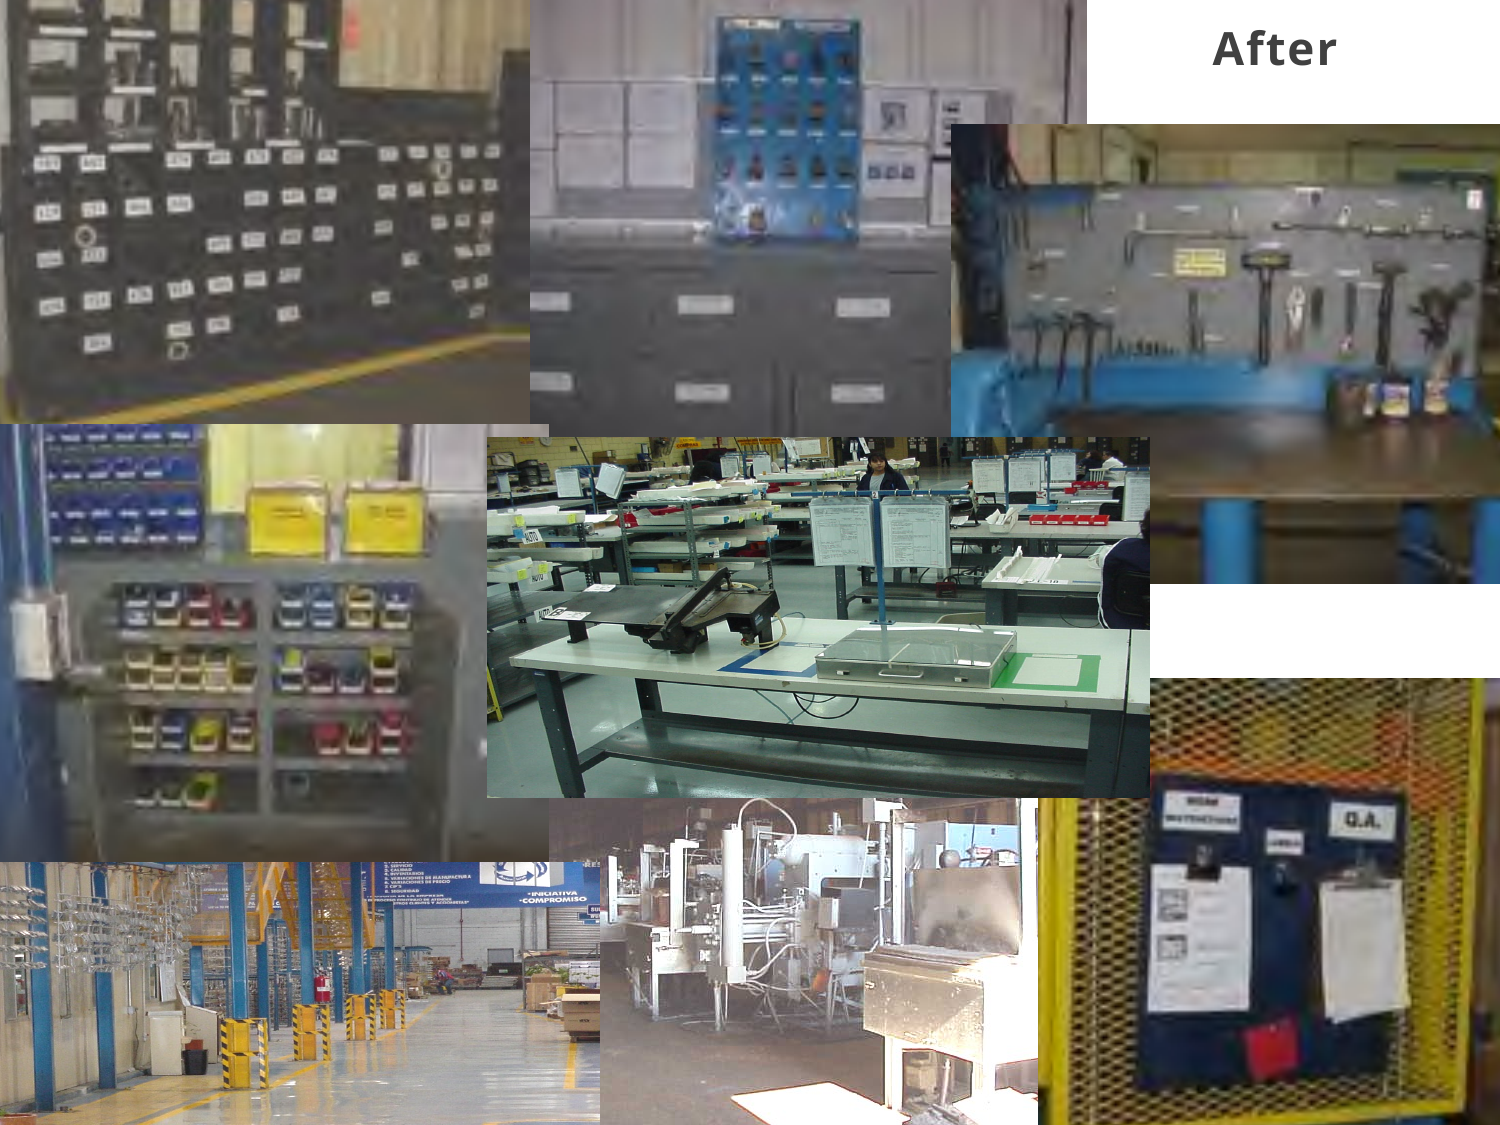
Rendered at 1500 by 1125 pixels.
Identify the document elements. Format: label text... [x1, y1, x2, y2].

text_box After [1094, 12, 1500, 118]
picture [0, 0, 1500, 1125]
